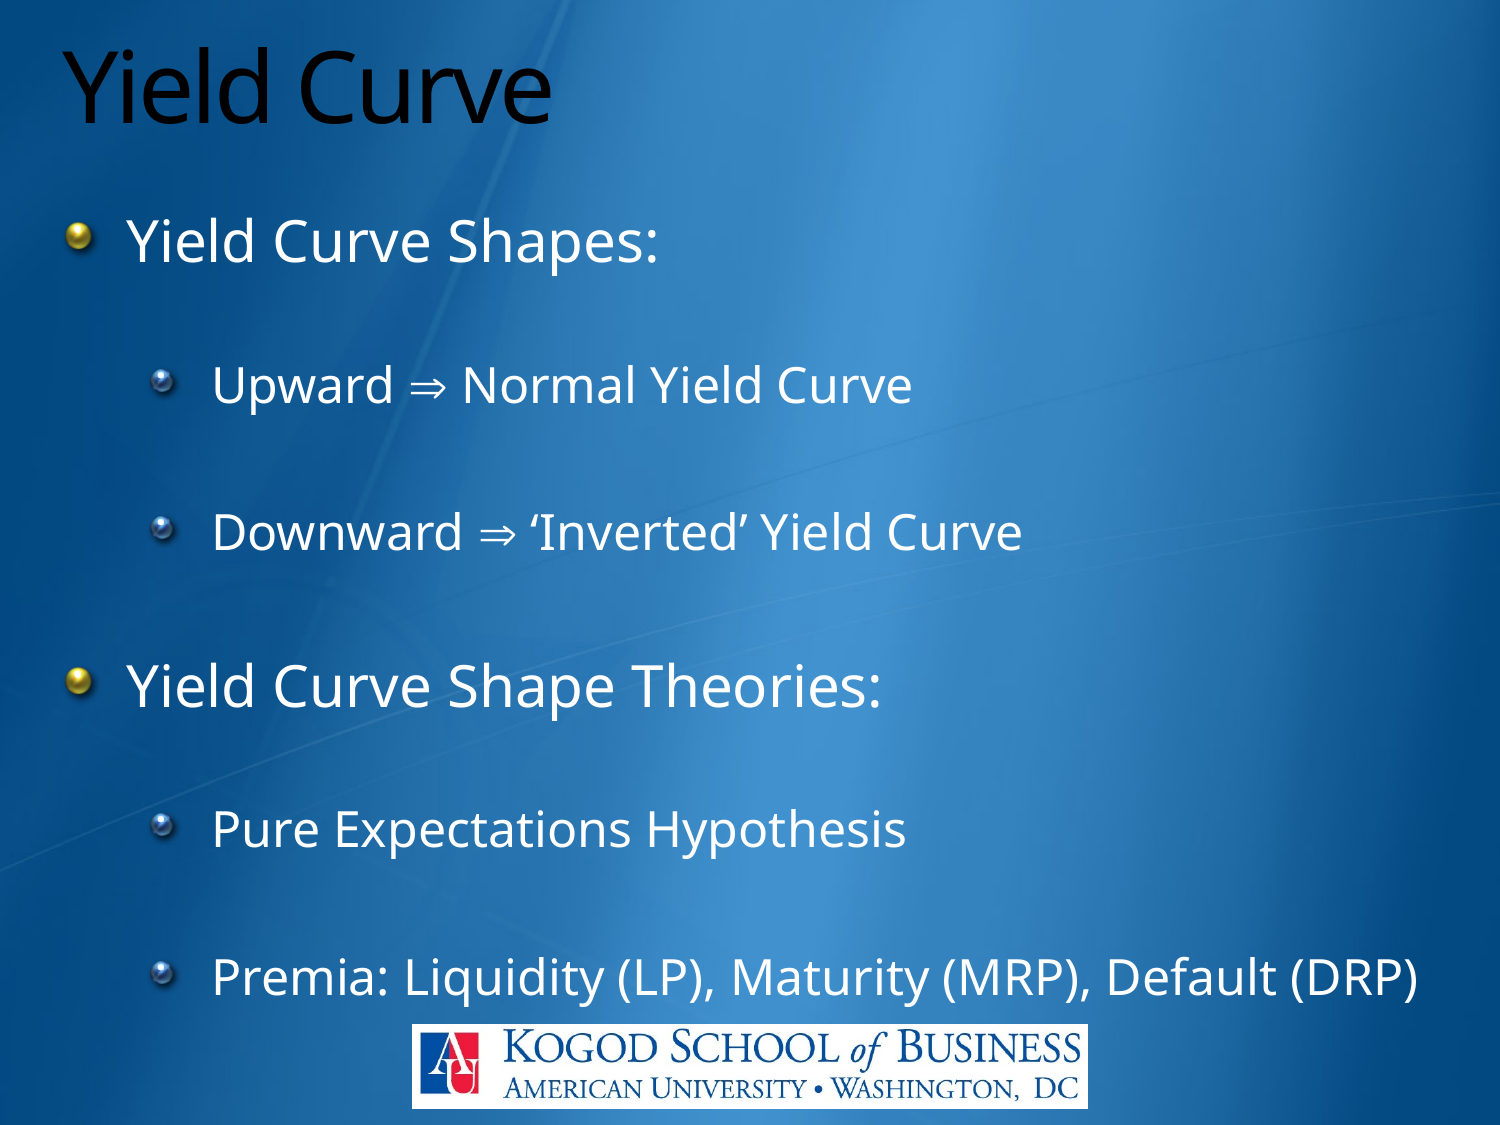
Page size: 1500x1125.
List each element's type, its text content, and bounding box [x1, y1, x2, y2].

list Yield Curve Shapes: Upward  Normal Yield Curve Downward  ‘Inverted’ Yield Curve Yield Curve Shape Theories: Pure Expectations Hypothesis Premia: Liquidity (LP), Maturity (MRP), Default (DRP) [61, 212, 1437, 1097]
title Yield Curve [62, 37, 1438, 147]
picture [0, 0, 1500, 1125]
